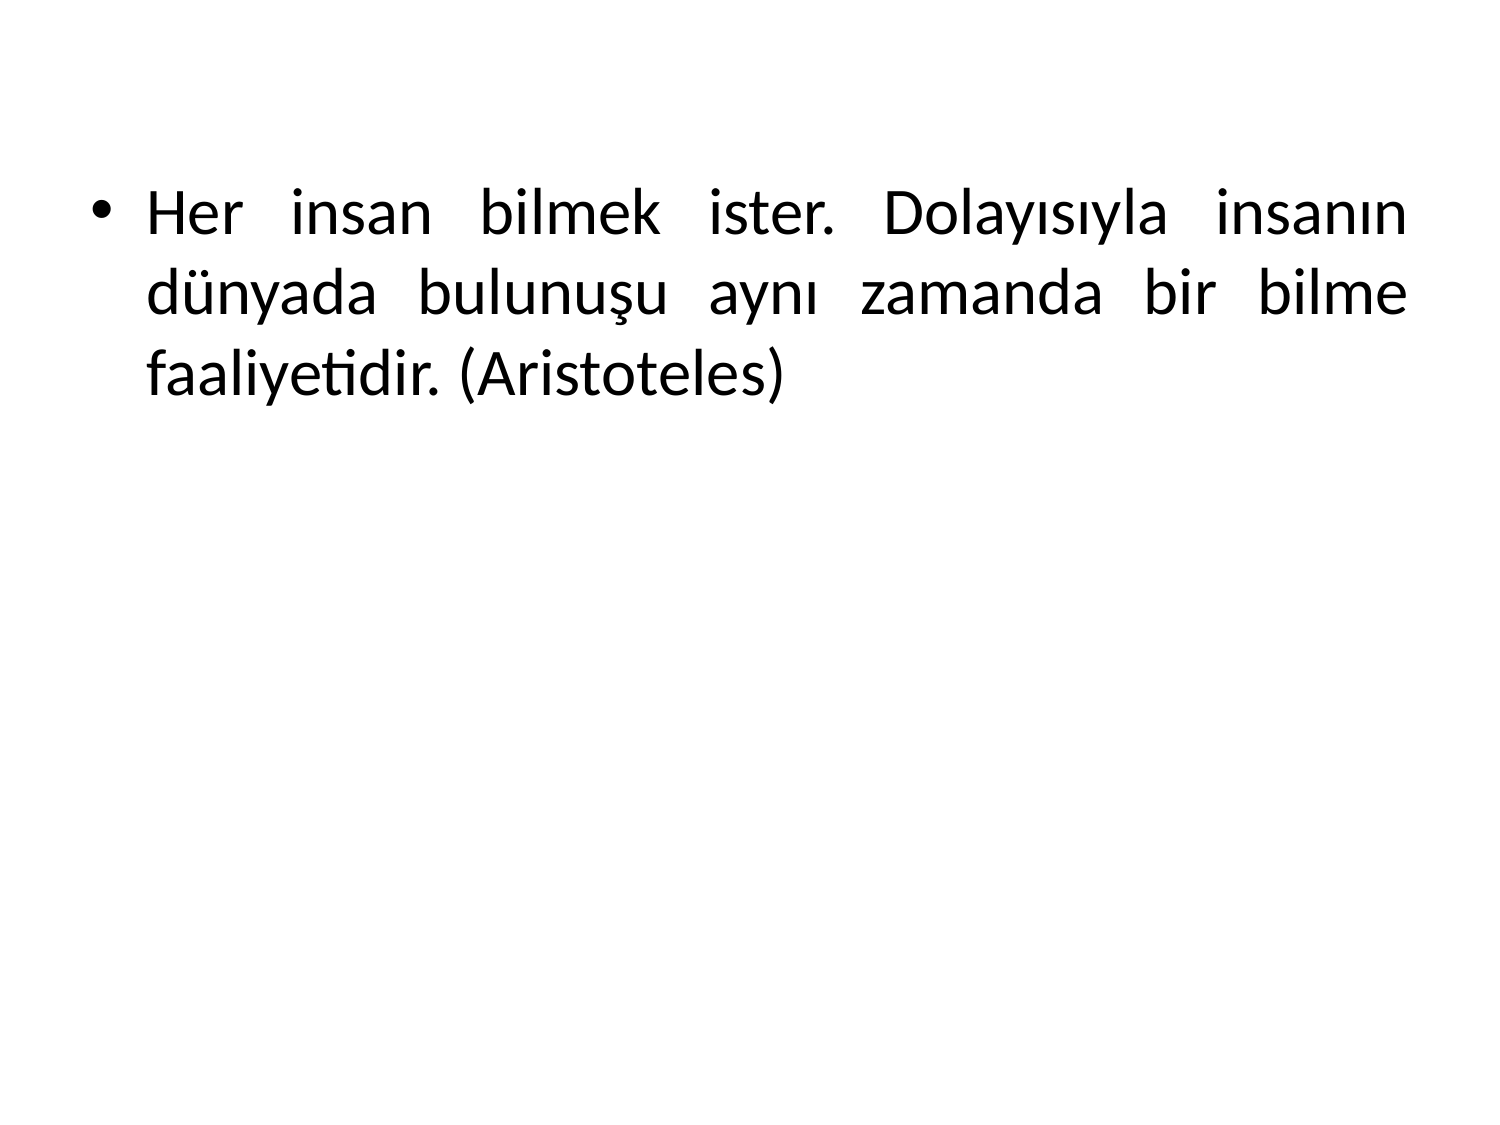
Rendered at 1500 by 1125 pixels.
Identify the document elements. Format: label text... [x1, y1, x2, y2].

list Her insan bilmek ister. Dolayısıyla insanın dünyada bulunuşu aynı zamanda bir bilme faaliyetidir. (Aristoteles) [75, 160, 1425, 1005]
